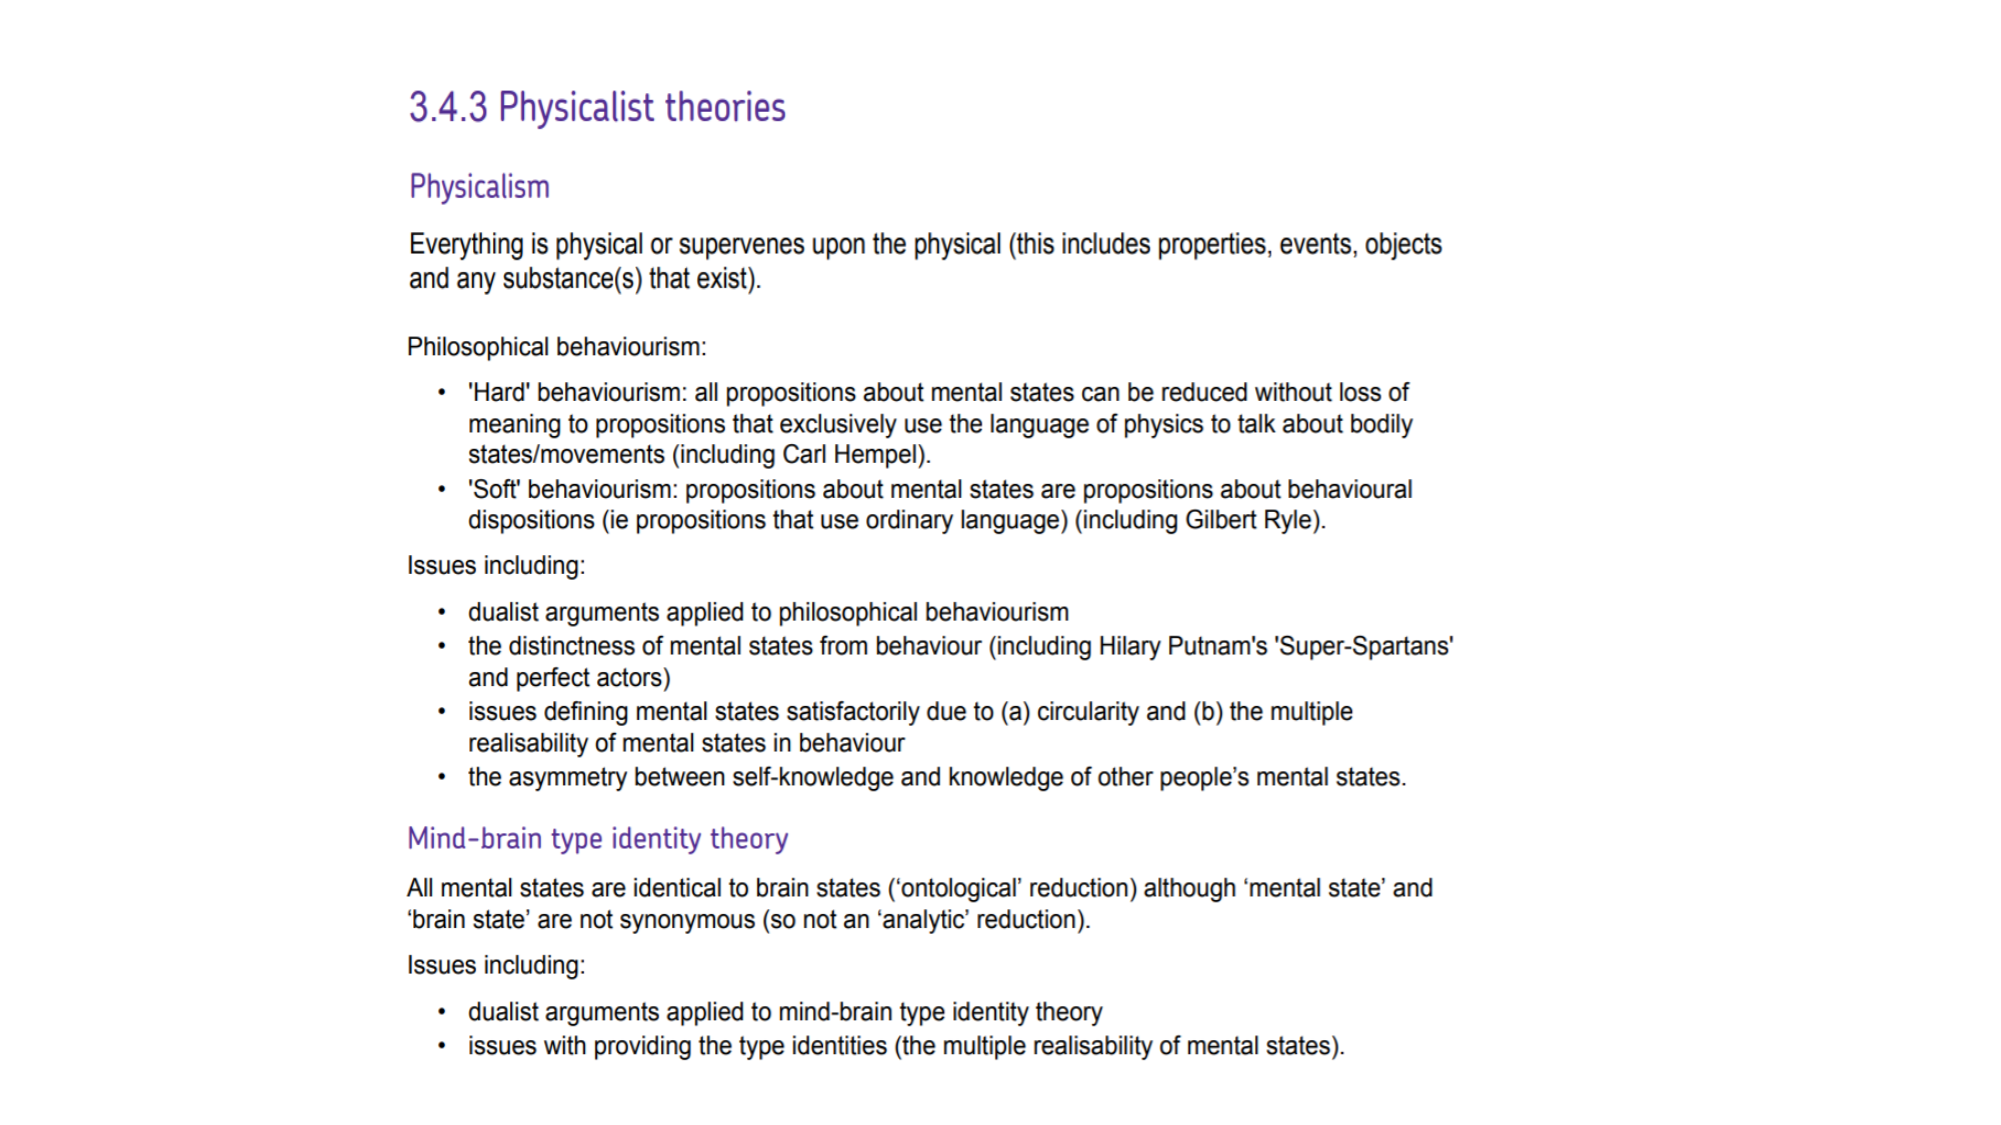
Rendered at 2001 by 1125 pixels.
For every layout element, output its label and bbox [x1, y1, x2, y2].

picture [401, 325, 1459, 1066]
picture [401, 63, 1454, 304]
